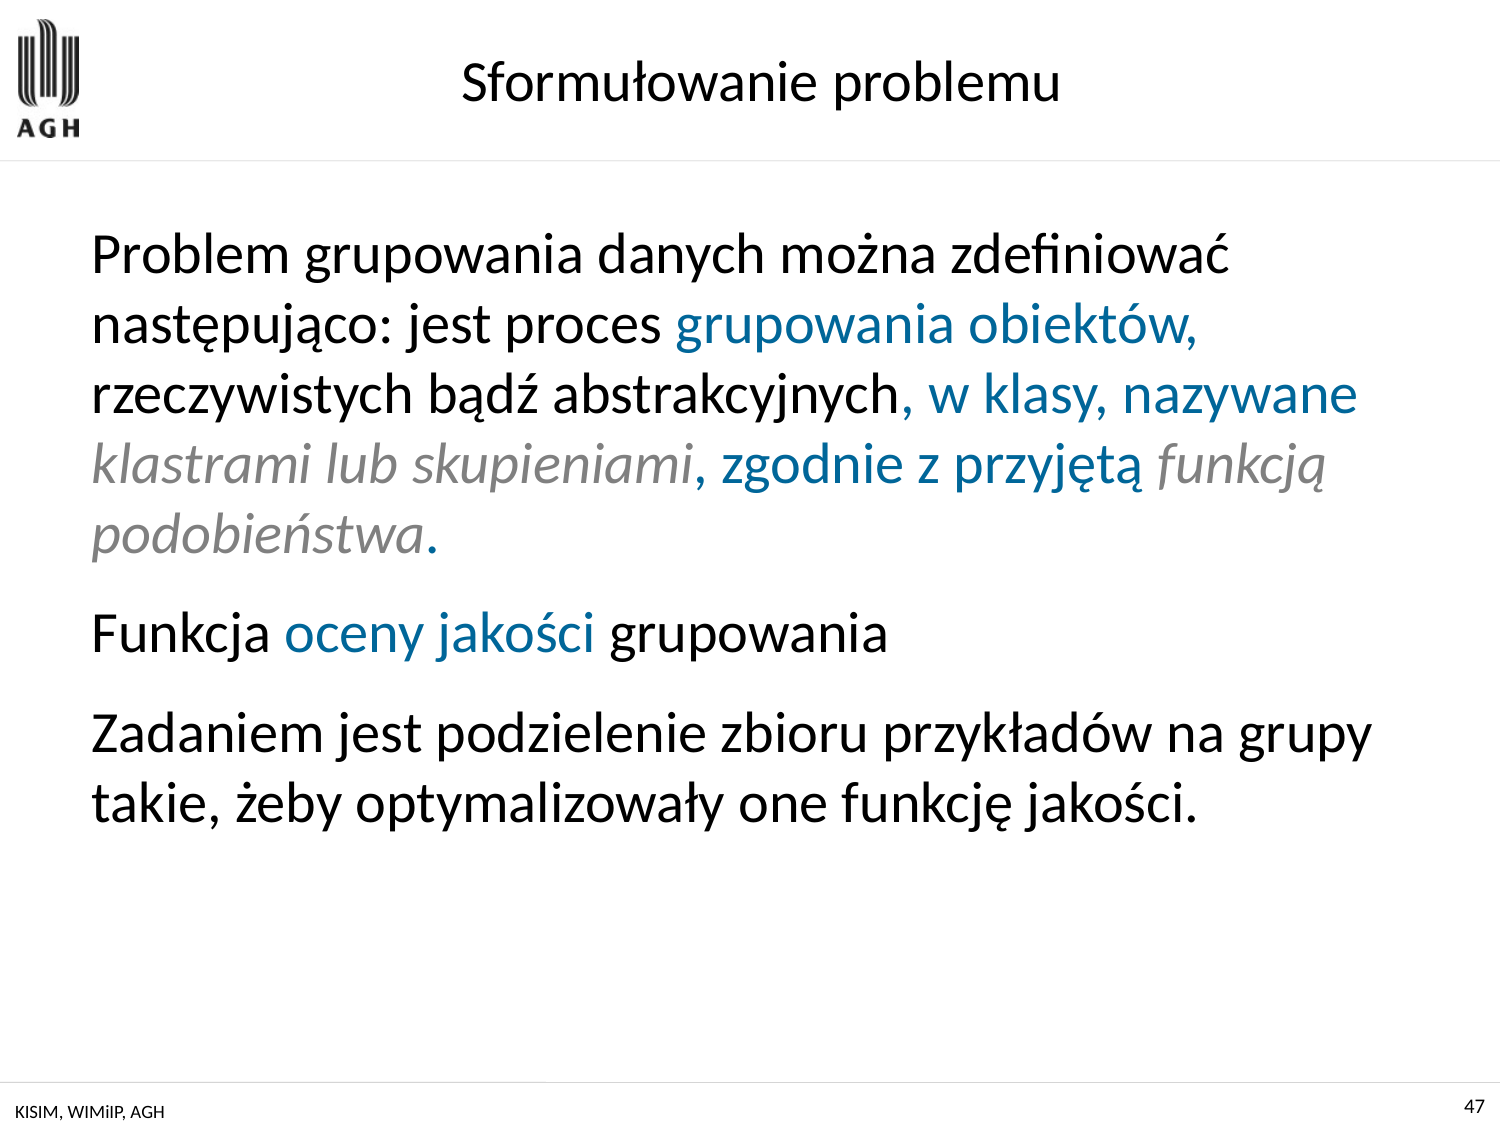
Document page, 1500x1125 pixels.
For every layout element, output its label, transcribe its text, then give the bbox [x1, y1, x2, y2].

title Sformułowanie problemu [147, 30, 1377, 126]
footer KISIM, WIMiIP, AGH [0, 1092, 476, 1125]
list Problem grupowania danych można zdefiniować następująco: jest proces grupowania obiektów, rzeczywistych bądź abstrakcyjnych, w klasy, nazywane klastrami lub skupieniami, zgodnie z przyjętą funkcją podobieństwa. Funkcja oceny jakości grupowania Zadaniem jest podzielenie zbioru przykładów na grupy takie, żeby optymalizowały one funkcję jakości. [76, 207, 1428, 1048]
picture [17, 19, 79, 138]
